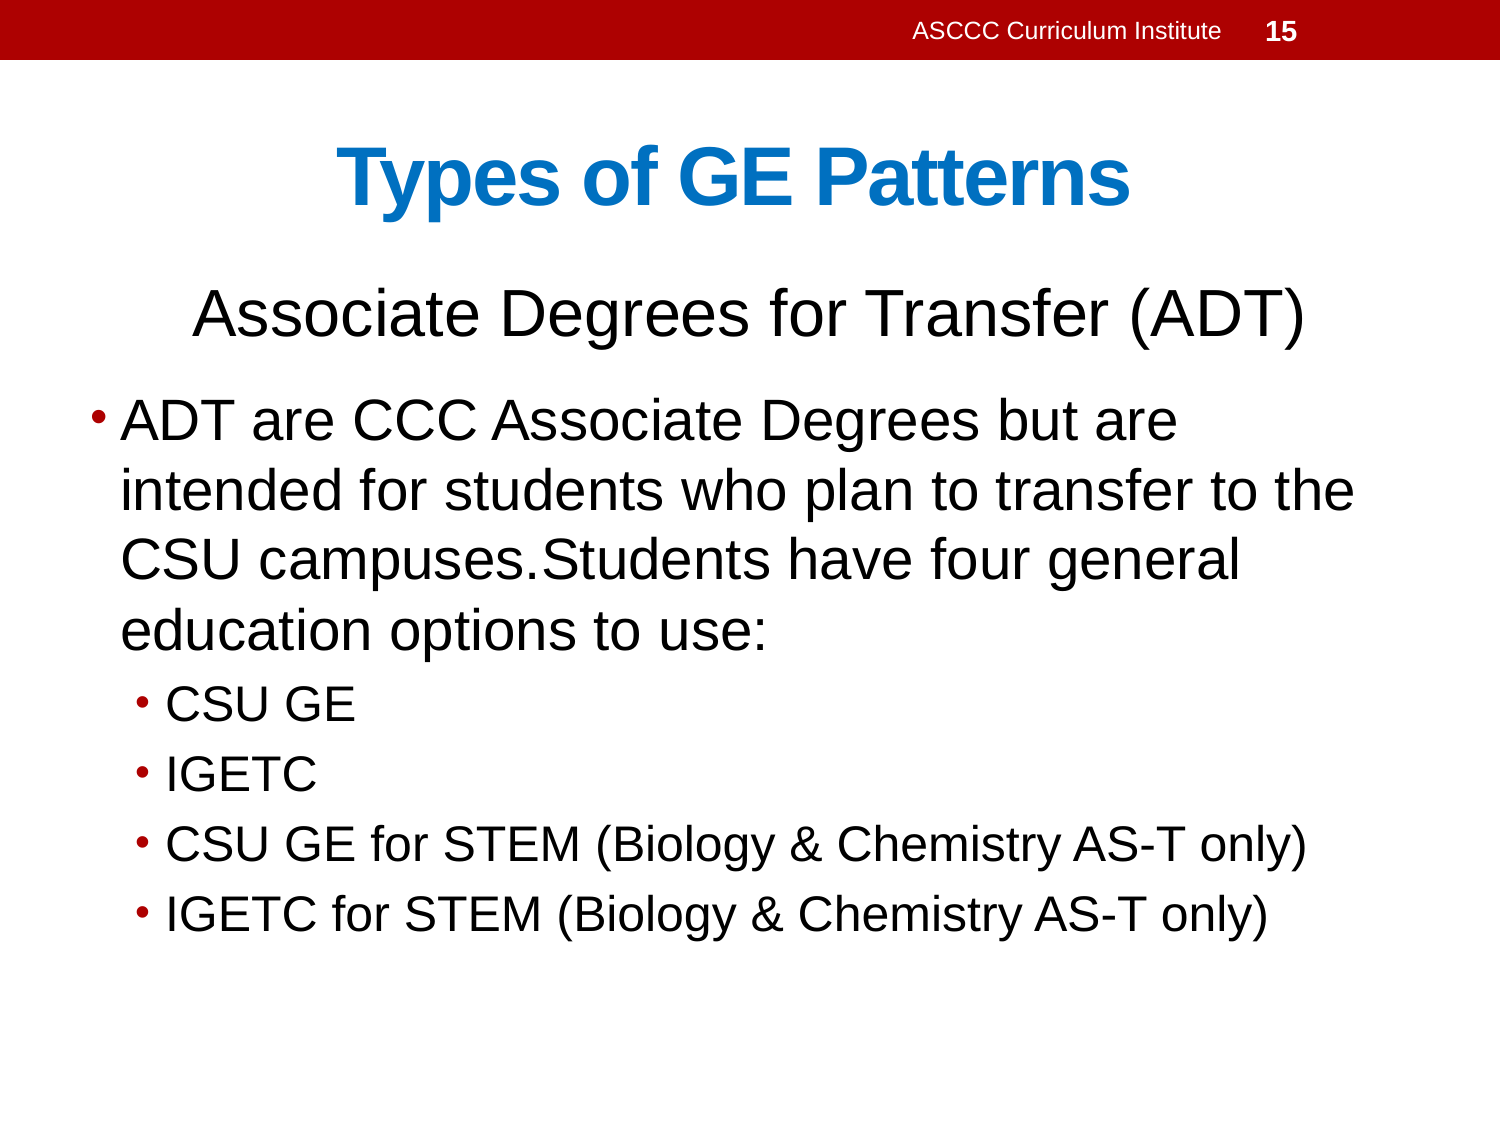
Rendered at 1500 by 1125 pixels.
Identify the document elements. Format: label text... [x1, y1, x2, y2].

title Types of GE Patterns [321, 90, 1173, 254]
footer ASCCC Curriculum Institute [562, 3, 1238, 57]
slide_number 15 [1250, 3, 1425, 57]
list Associate Degrees for Transfer (ADT) ADT are CCC Associate Degrees but are intended for students who plan to transfer to the CSU campuses.Students have four general education options to use: CSU GE IGETC CSU GE for STEM (Biology & Chemistry AS-T only) IGETC for STEM (Biology & Chemistry AS-T only) [75, 262, 1425, 1063]
